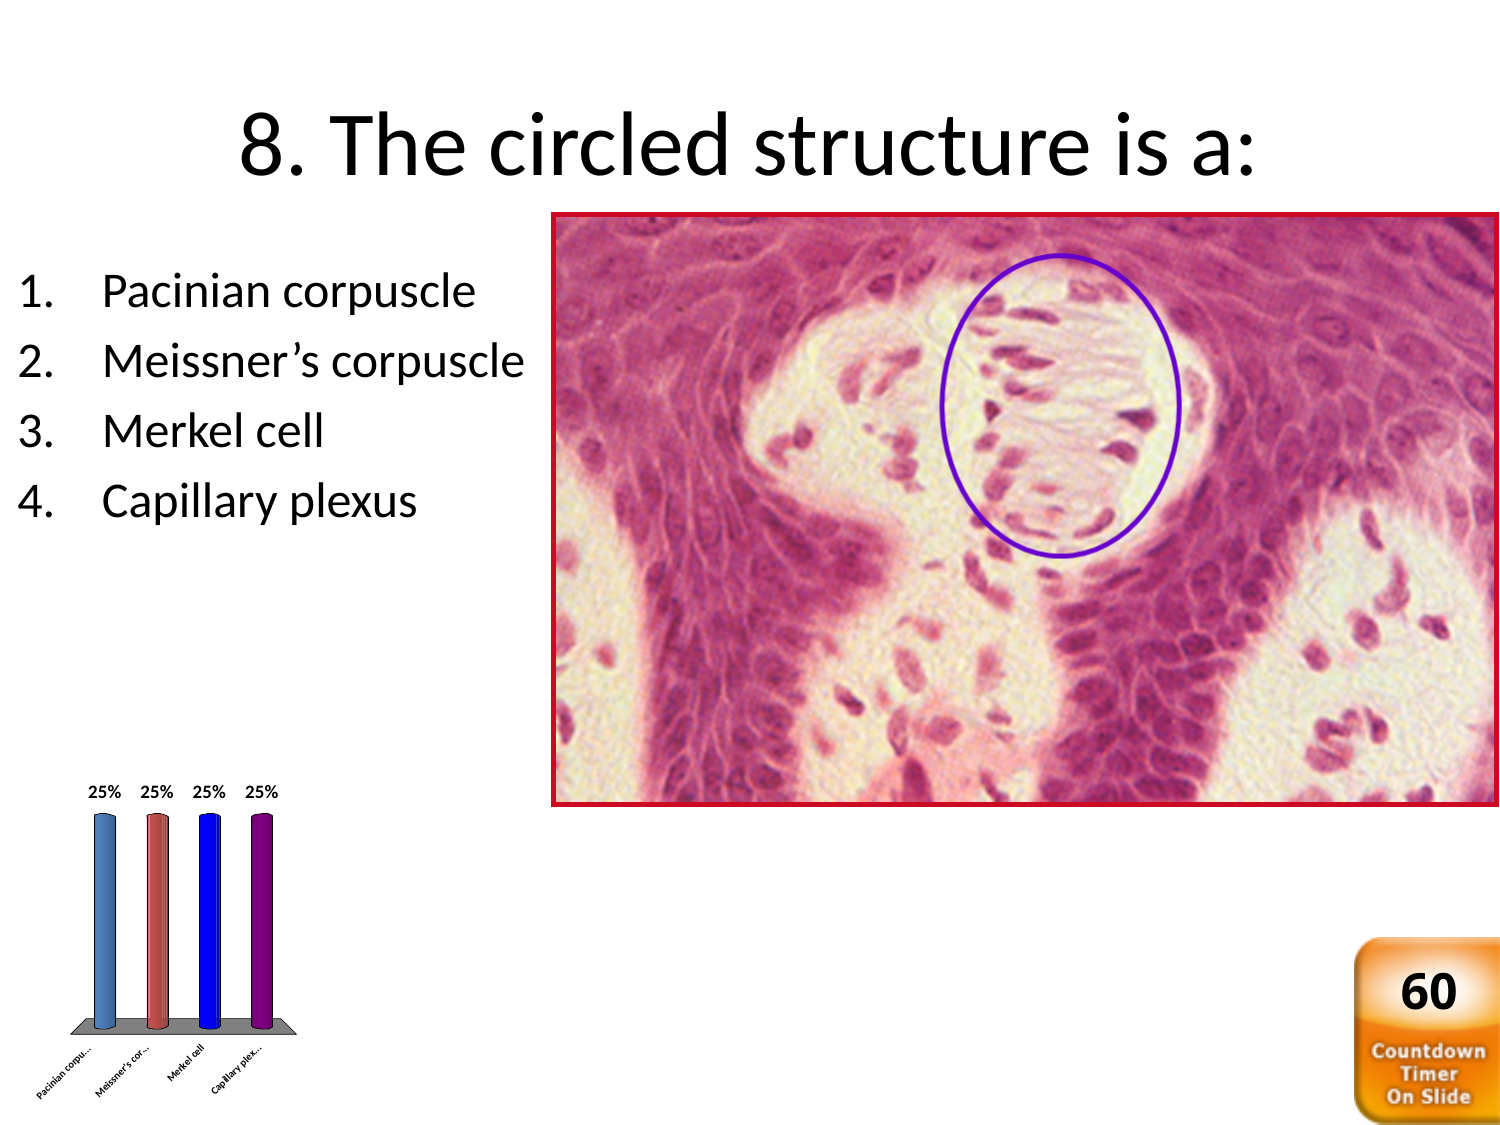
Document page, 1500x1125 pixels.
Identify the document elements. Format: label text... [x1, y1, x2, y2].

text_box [1353, 937, 1500, 1125]
list Pacinian corpuscle Meissner’s corpuscle Merkel cell Capillary plexus [2, 249, 678, 993]
title 8. The circled structure is a: [75, 45, 1425, 233]
picture [551, 212, 1499, 807]
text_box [0, 774, 314, 1125]
